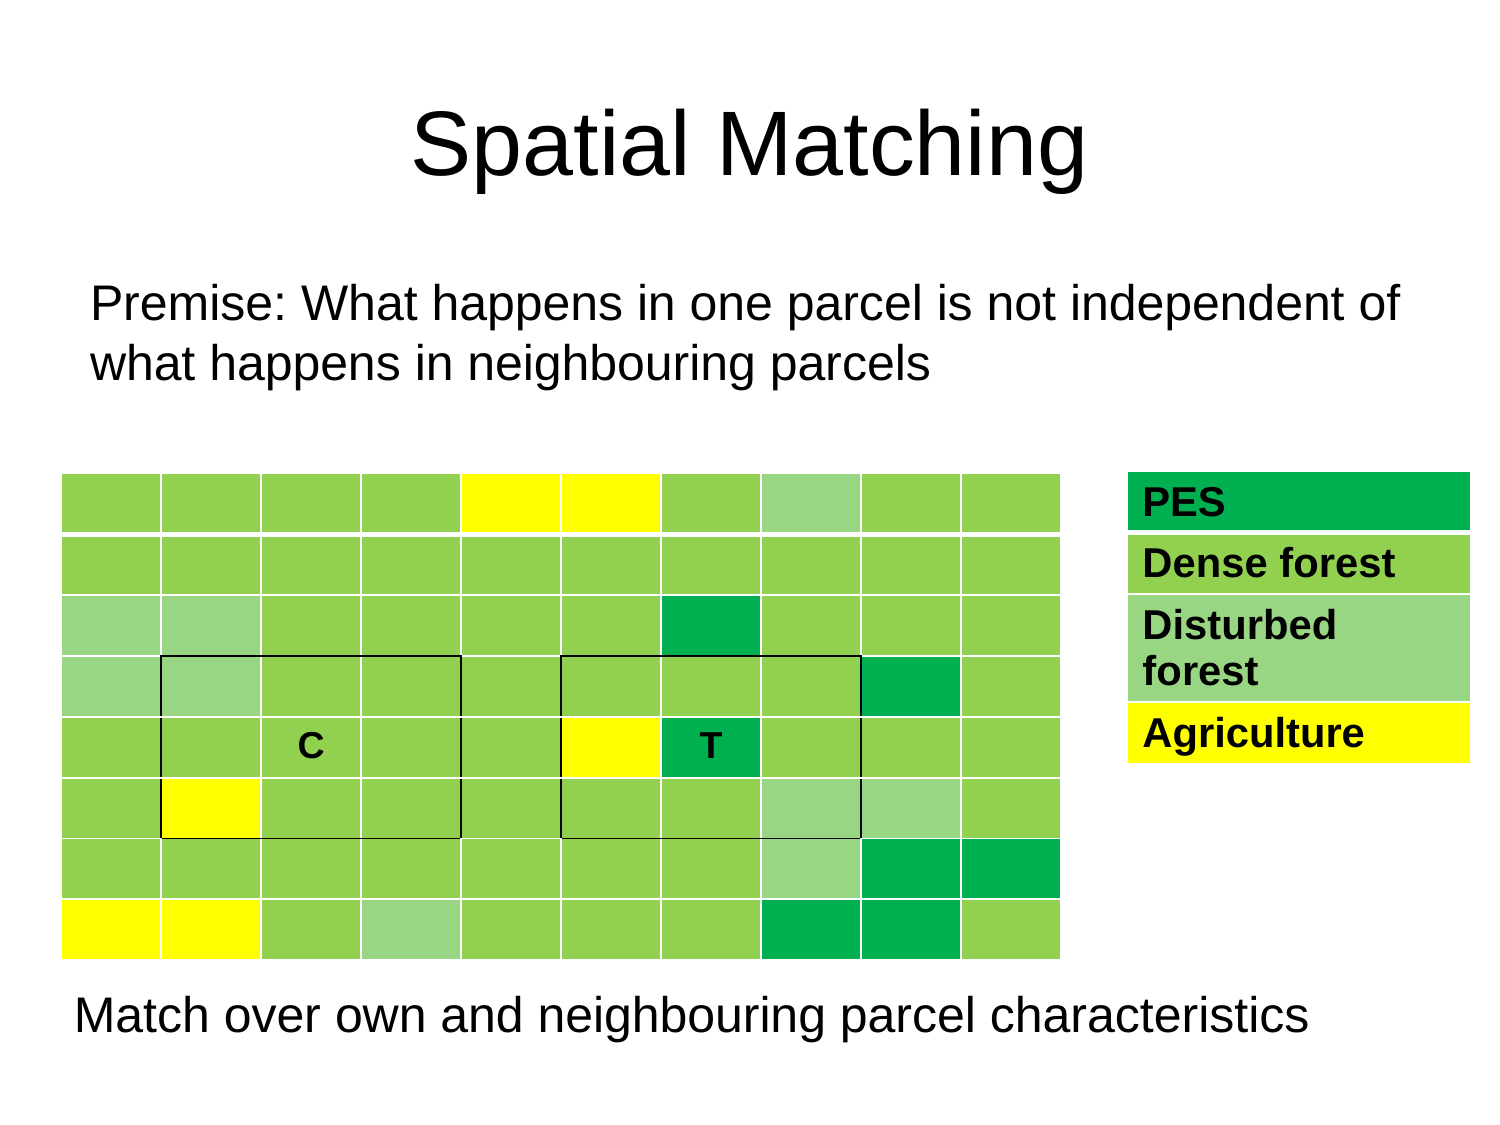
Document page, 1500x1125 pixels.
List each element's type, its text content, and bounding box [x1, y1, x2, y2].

table_cell [862, 537, 960, 594]
table_header [462, 474, 560, 532]
table_cell [62, 900, 160, 959]
table_cell [562, 779, 660, 838]
table_cell [362, 779, 460, 838]
table_cell [162, 839, 260, 898]
table_cell [762, 839, 860, 898]
table_cell [62, 839, 160, 898]
table_cell [662, 900, 760, 959]
table_header [362, 474, 460, 532]
table_cell [462, 596, 560, 655]
list Premise: What happens in one parcel is not independent of what happens in neighbouring parcels [74, 262, 1426, 417]
table_cell [162, 657, 260, 716]
table_cell [362, 718, 460, 777]
table_cell Agriculture [1128, 703, 1470, 763]
table_cell [462, 839, 560, 898]
table_cell [962, 718, 1060, 777]
table_cell [162, 537, 260, 594]
table_cell [462, 718, 560, 777]
table_cell [462, 537, 560, 594]
table_cell [62, 657, 160, 716]
table_cell [762, 900, 860, 959]
title Spatial Matching [74, 44, 1426, 233]
table_cell [562, 537, 660, 594]
table_cell [362, 537, 460, 594]
table_cell [562, 718, 660, 777]
table_cell C [262, 718, 360, 777]
table_cell [262, 839, 360, 898]
text_box Match over own and neighbouring parcel characteristics [58, 979, 1409, 1107]
table_cell [662, 537, 760, 594]
table_header [562, 474, 660, 532]
table_cell [462, 900, 560, 959]
table_cell [462, 657, 560, 716]
table_cell [562, 839, 660, 898]
table_cell [262, 596, 360, 655]
table_cell [362, 596, 460, 655]
table_cell T [662, 718, 760, 777]
table_cell [62, 718, 160, 777]
table_cell [262, 657, 360, 716]
table_cell [762, 779, 860, 838]
table_cell [762, 657, 860, 716]
table_header [662, 474, 760, 532]
table_header [262, 474, 360, 532]
table_cell [362, 839, 460, 898]
table_cell [262, 537, 360, 594]
table_cell [562, 657, 660, 716]
table_cell [662, 779, 760, 838]
table_cell [62, 537, 160, 594]
table_cell [962, 657, 1060, 716]
table_cell [862, 718, 960, 777]
table_cell [962, 900, 1060, 959]
table_header [862, 474, 960, 532]
table_cell [162, 779, 260, 838]
table_cell [362, 657, 460, 716]
table_cell [562, 596, 660, 655]
table_cell [562, 900, 660, 959]
table_cell [62, 779, 160, 838]
table_cell [662, 839, 760, 898]
table_cell [162, 900, 260, 959]
table_cell [962, 537, 1060, 594]
table_cell [862, 657, 960, 716]
table_cell [862, 839, 960, 898]
table_header [762, 474, 860, 532]
table_cell [662, 596, 760, 655]
table_cell [462, 779, 560, 838]
table_cell [162, 596, 260, 655]
table_header [162, 474, 260, 532]
table_cell [862, 596, 960, 655]
table_cell [362, 900, 460, 959]
table_cell [162, 718, 260, 777]
table_cell [962, 839, 1060, 898]
table_cell [862, 900, 960, 959]
table_cell Dense forest [1128, 535, 1470, 593]
table_cell [262, 900, 360, 959]
table_header [62, 474, 160, 532]
table_cell [62, 596, 160, 655]
table_cell [762, 718, 860, 777]
table_cell [662, 657, 760, 716]
table_cell Disturbed forest [1128, 595, 1470, 701]
table_cell [962, 596, 1060, 655]
table_cell [762, 537, 860, 594]
table_cell [862, 779, 960, 838]
table_header [962, 474, 1060, 532]
table_cell [262, 779, 360, 838]
table_cell [762, 596, 860, 655]
table_header PES [1128, 472, 1470, 530]
table_cell [962, 779, 1060, 838]
